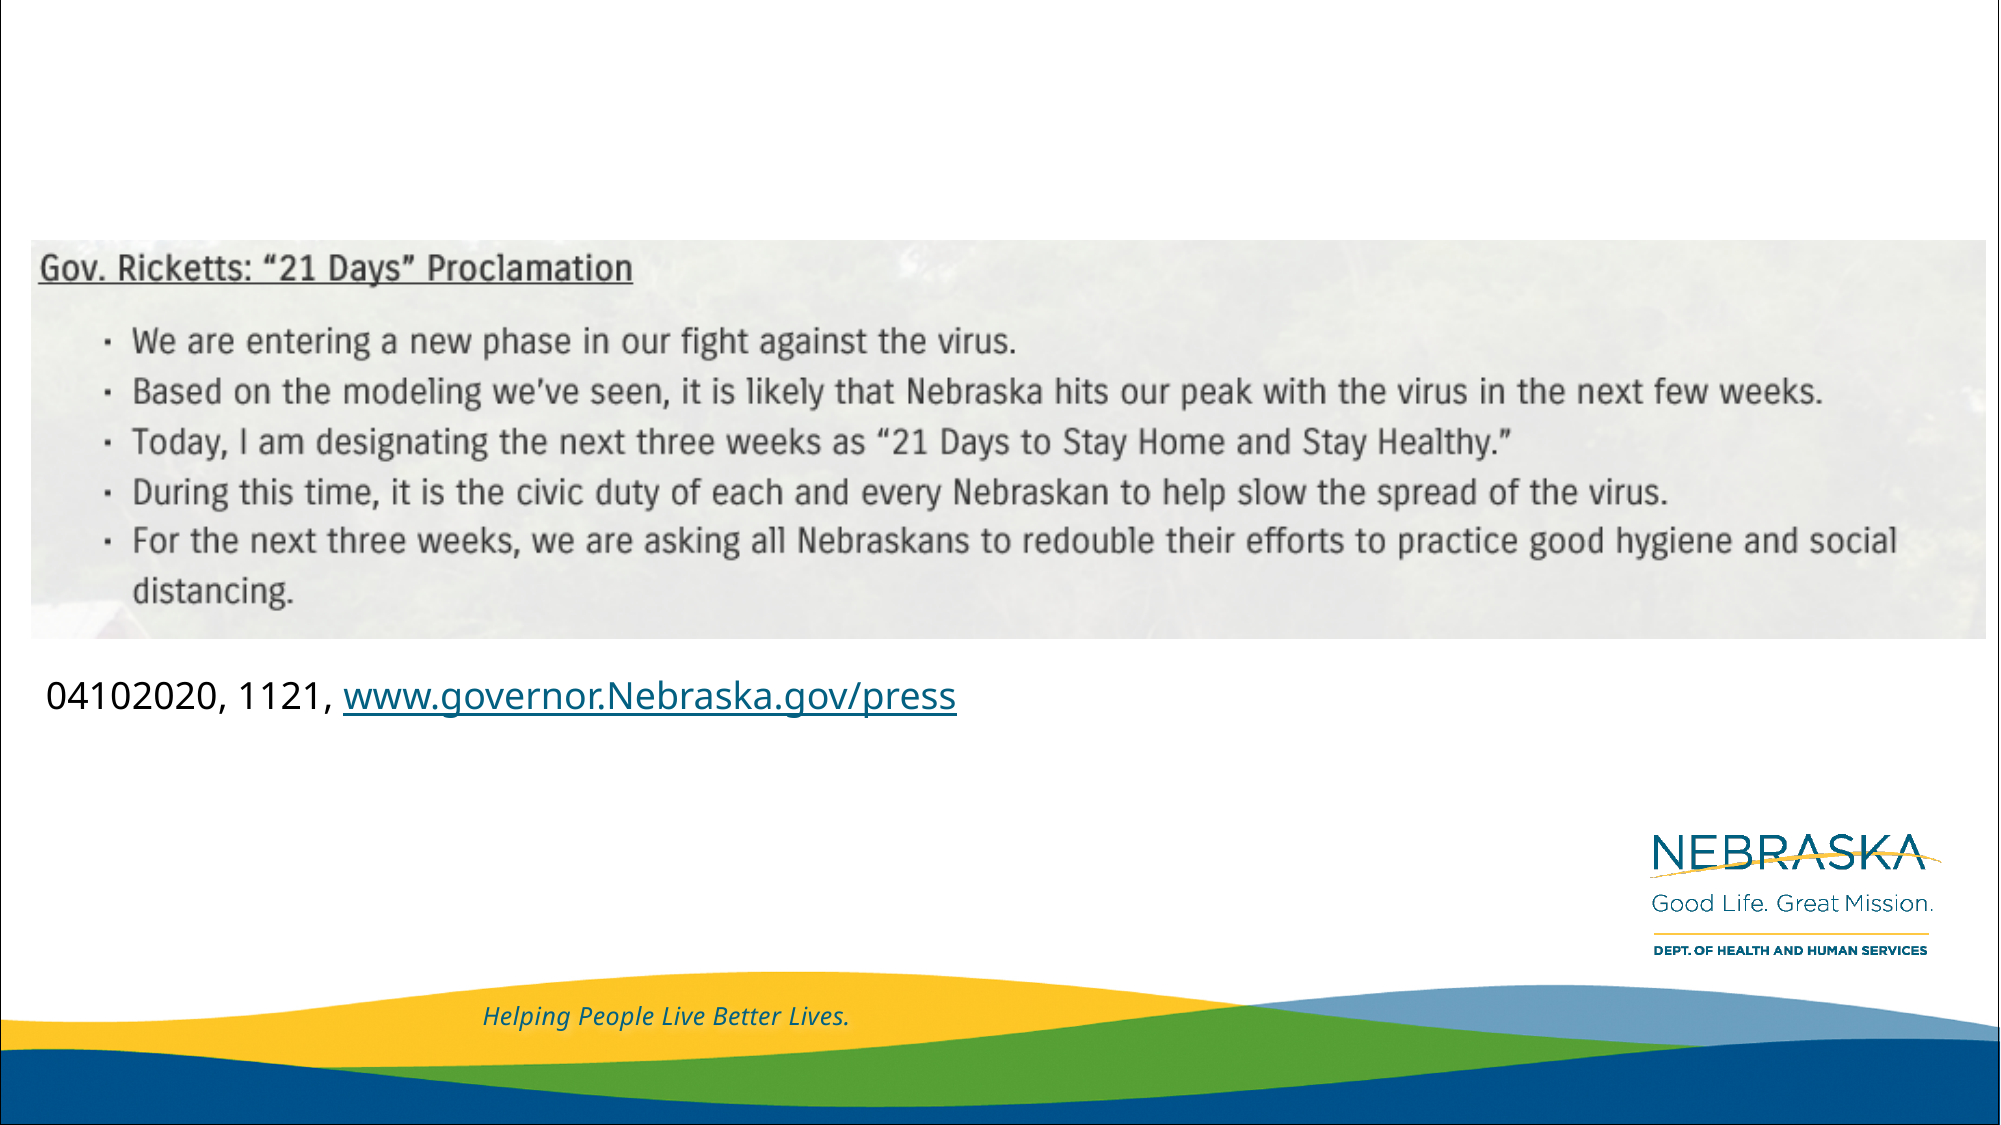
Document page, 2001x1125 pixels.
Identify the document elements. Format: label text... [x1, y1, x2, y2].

text_box 04102020, 1121, www.governor.Nebraska.gov/press [31, 664, 1217, 731]
picture [1, 0, 1998, 1124]
